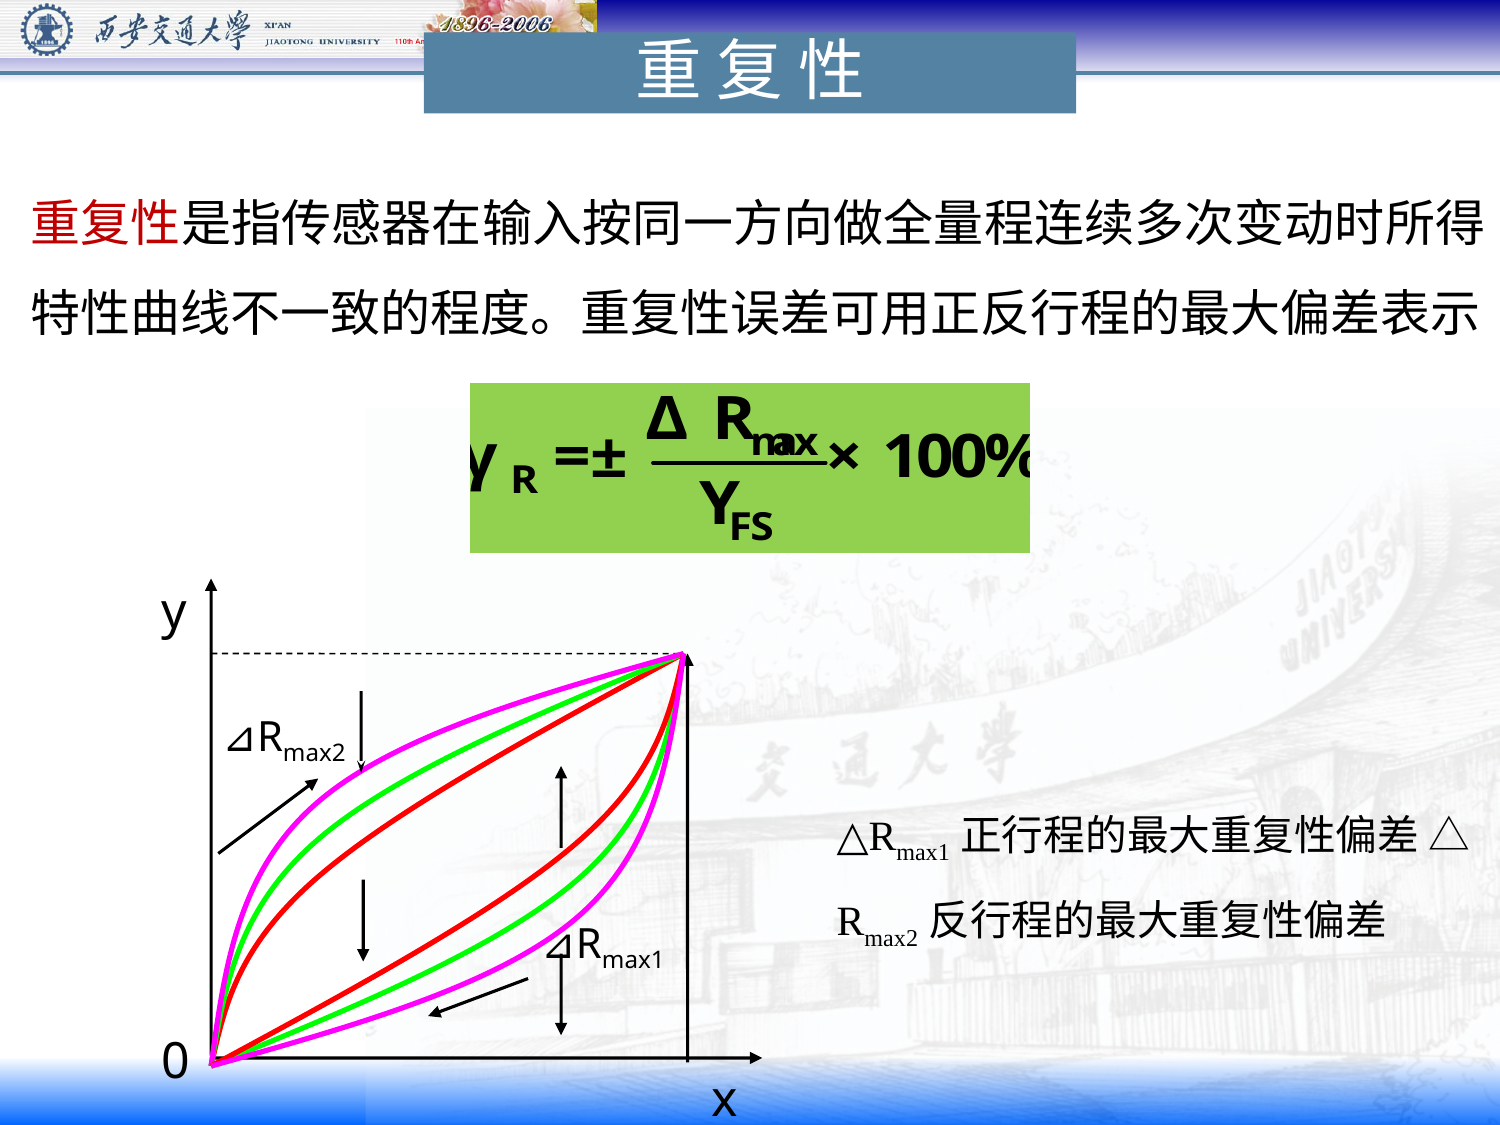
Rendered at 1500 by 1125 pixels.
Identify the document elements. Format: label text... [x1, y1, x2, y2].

text_box △Rmax1正行程的最大重复性偏差 △Rmax2反行程的最大重复性偏差 [833, 772, 1484, 958]
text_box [815, 1105, 1500, 1109]
picture [0, 0, 597, 58]
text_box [160, 578, 812, 1125]
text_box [815, 1110, 1500, 1114]
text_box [815, 1101, 1500, 1105]
text_box 重 复 性 [423, 32, 1077, 114]
title 智能传感器 [815, 1091, 1500, 1096]
text_box 重复性是指传感器在输入按同一方向做全量程连续多次变动时所得特性曲线不一致的程度。重复性误差可用正反行程的最大偏差表示 [15, 153, 1500, 439]
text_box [469, 382, 1031, 553]
